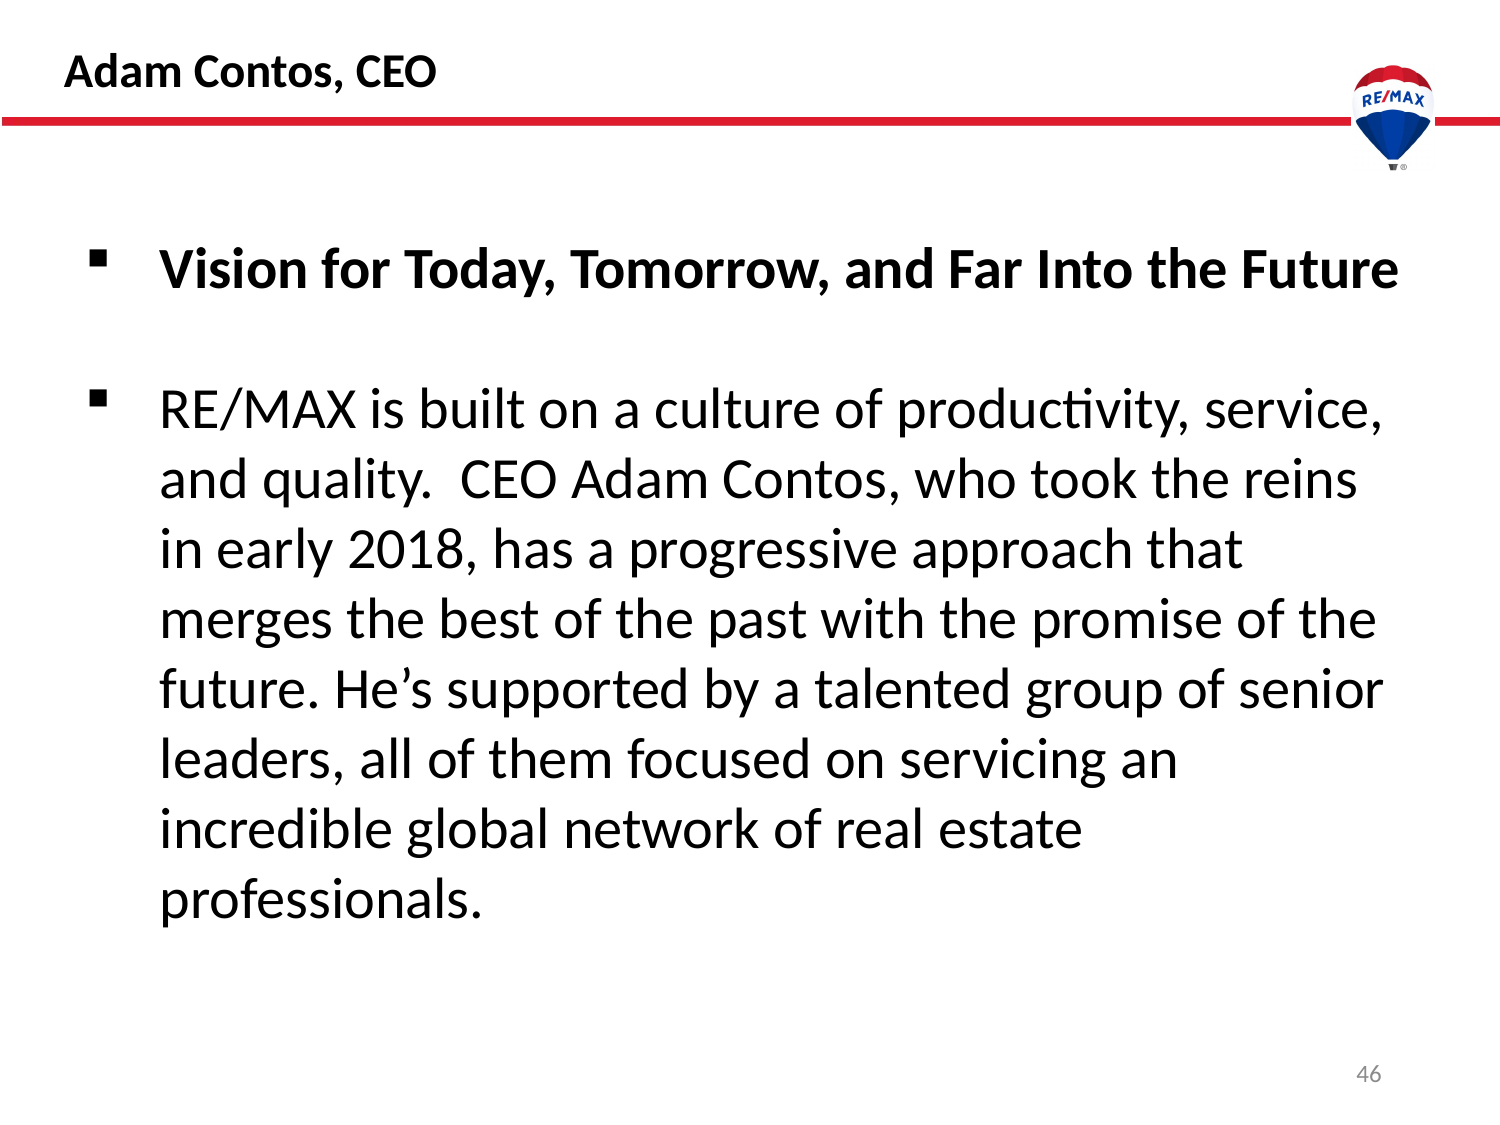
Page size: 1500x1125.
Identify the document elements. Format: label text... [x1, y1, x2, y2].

title Adam Contos, CEO [48, 38, 1343, 107]
text_box Vision for Today, Tomorrow, and Far Into the Future RE/MAX is built on a culture of productivity, service, and quality. CEO Adam Contos, who took the reins in early 2018, has a progressive approach that merges the best of the past with the promise of the future. He’s supported by a talented group of senior leaders, all of them focused on servicing an incredible global network of real estate professionals. [70, 223, 1425, 938]
picture [0, 64, 1500, 171]
slide_number 46 [1059, 1042, 1397, 1103]
